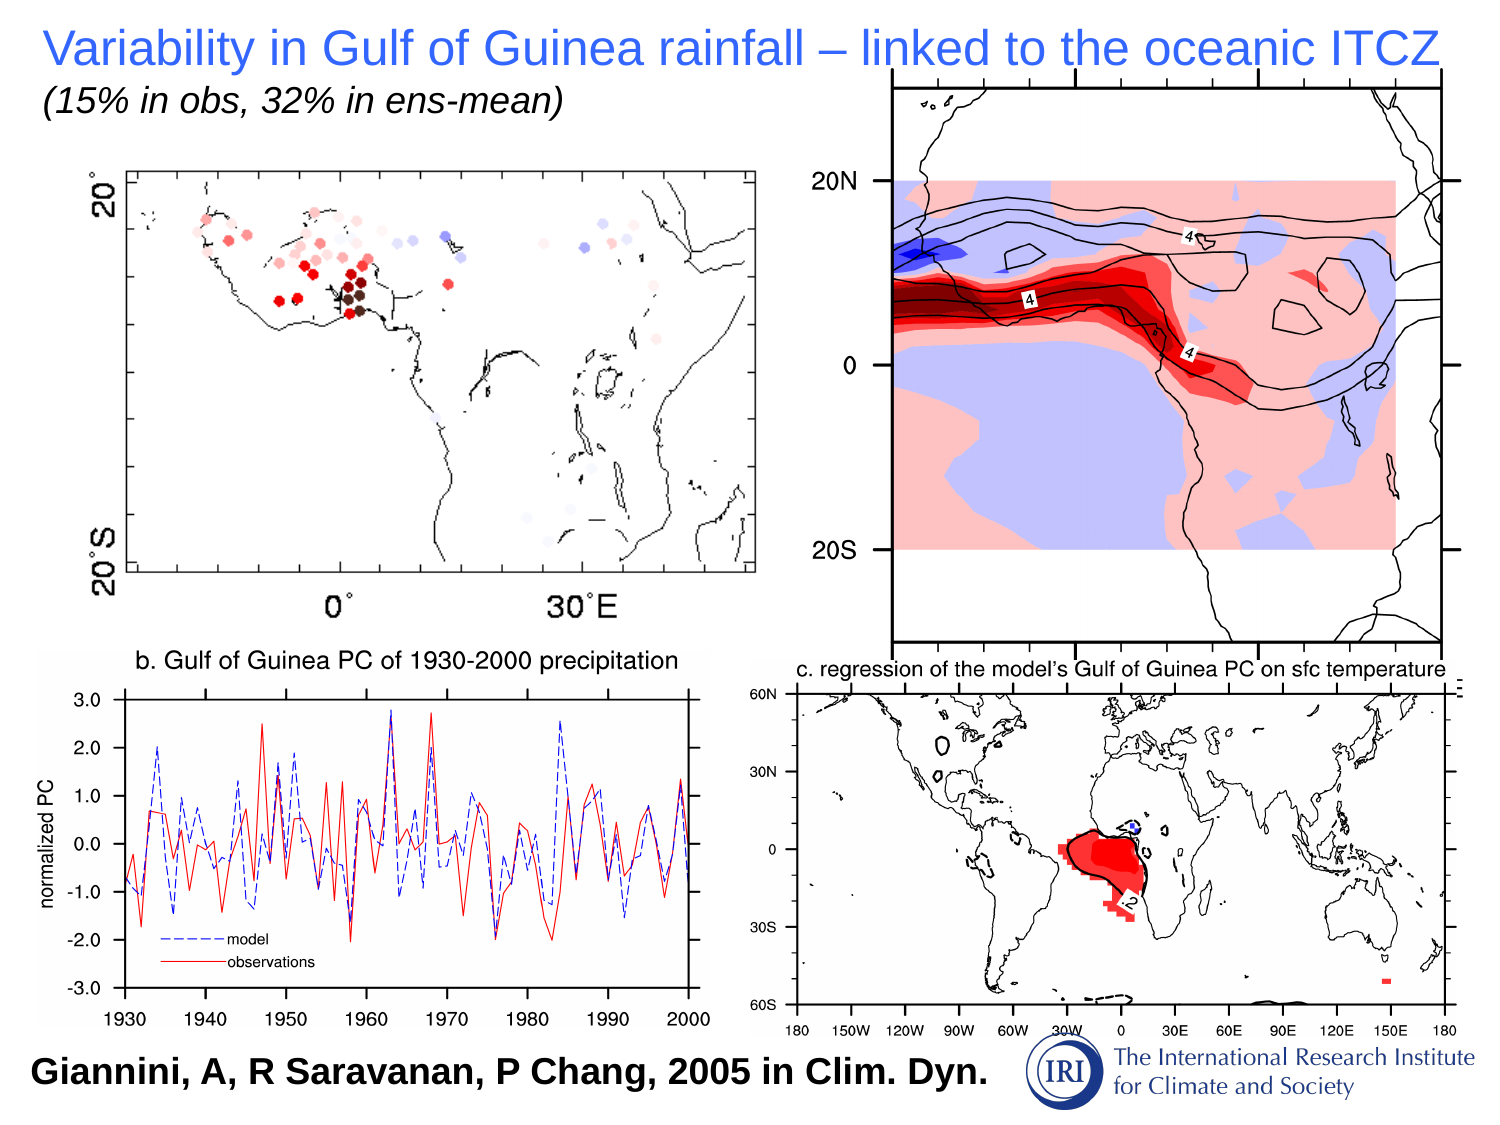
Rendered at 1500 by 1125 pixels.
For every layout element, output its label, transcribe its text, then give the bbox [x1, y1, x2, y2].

text_box Giannini, A, R Saravanan, P Chang, 2005 in Clim. Dyn. [30, 1051, 990, 1094]
picture [749, 68, 1476, 1111]
picture [37, 650, 710, 1026]
picture [49, 167, 759, 649]
text_box Variability in Gulf of Guinea rainfall – linked to the oceanic ITCZ (15% in obs, 32% in ens-mean) [42, 20, 1457, 122]
